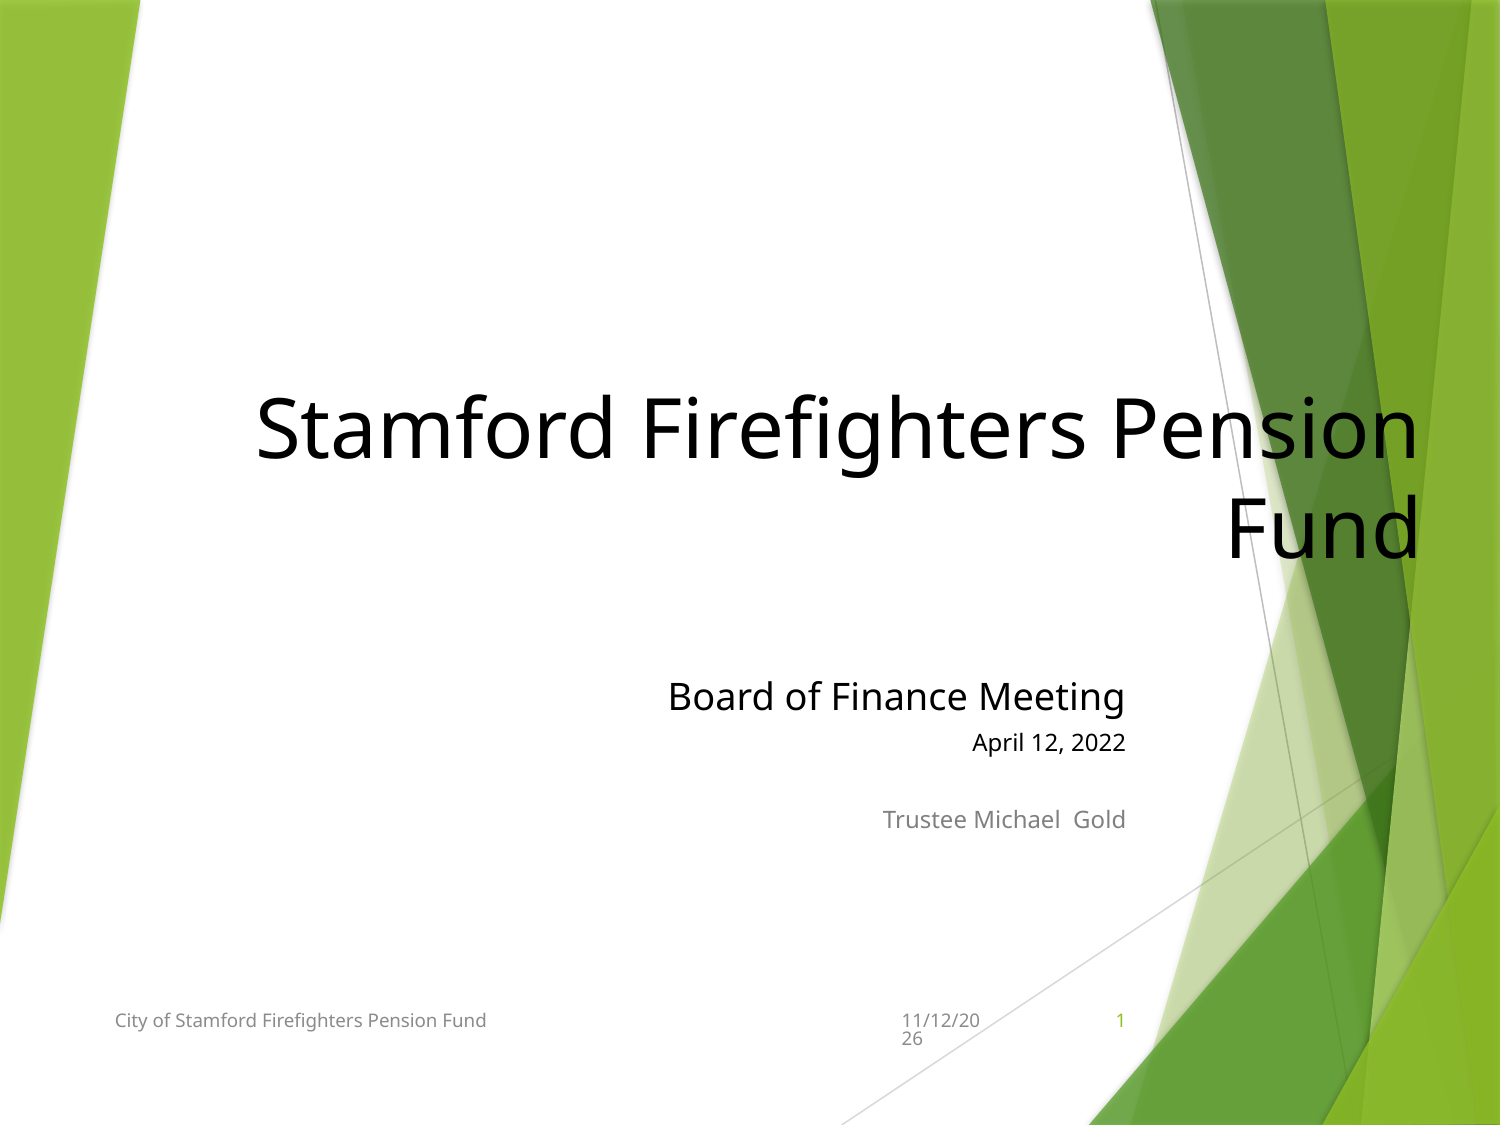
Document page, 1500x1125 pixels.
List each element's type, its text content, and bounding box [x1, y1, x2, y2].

footer City of Stamford Firefighters Pension Fund [99, 991, 859, 1051]
subtitle Board of Finance Meeting April 12, 2022 Trustee Michael Gold [185, 664, 1142, 845]
title Stamford Firefighters Pension Fund [62, 312, 1438, 583]
slide_number 1 [1057, 991, 1142, 1051]
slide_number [886, 991, 999, 1051]
